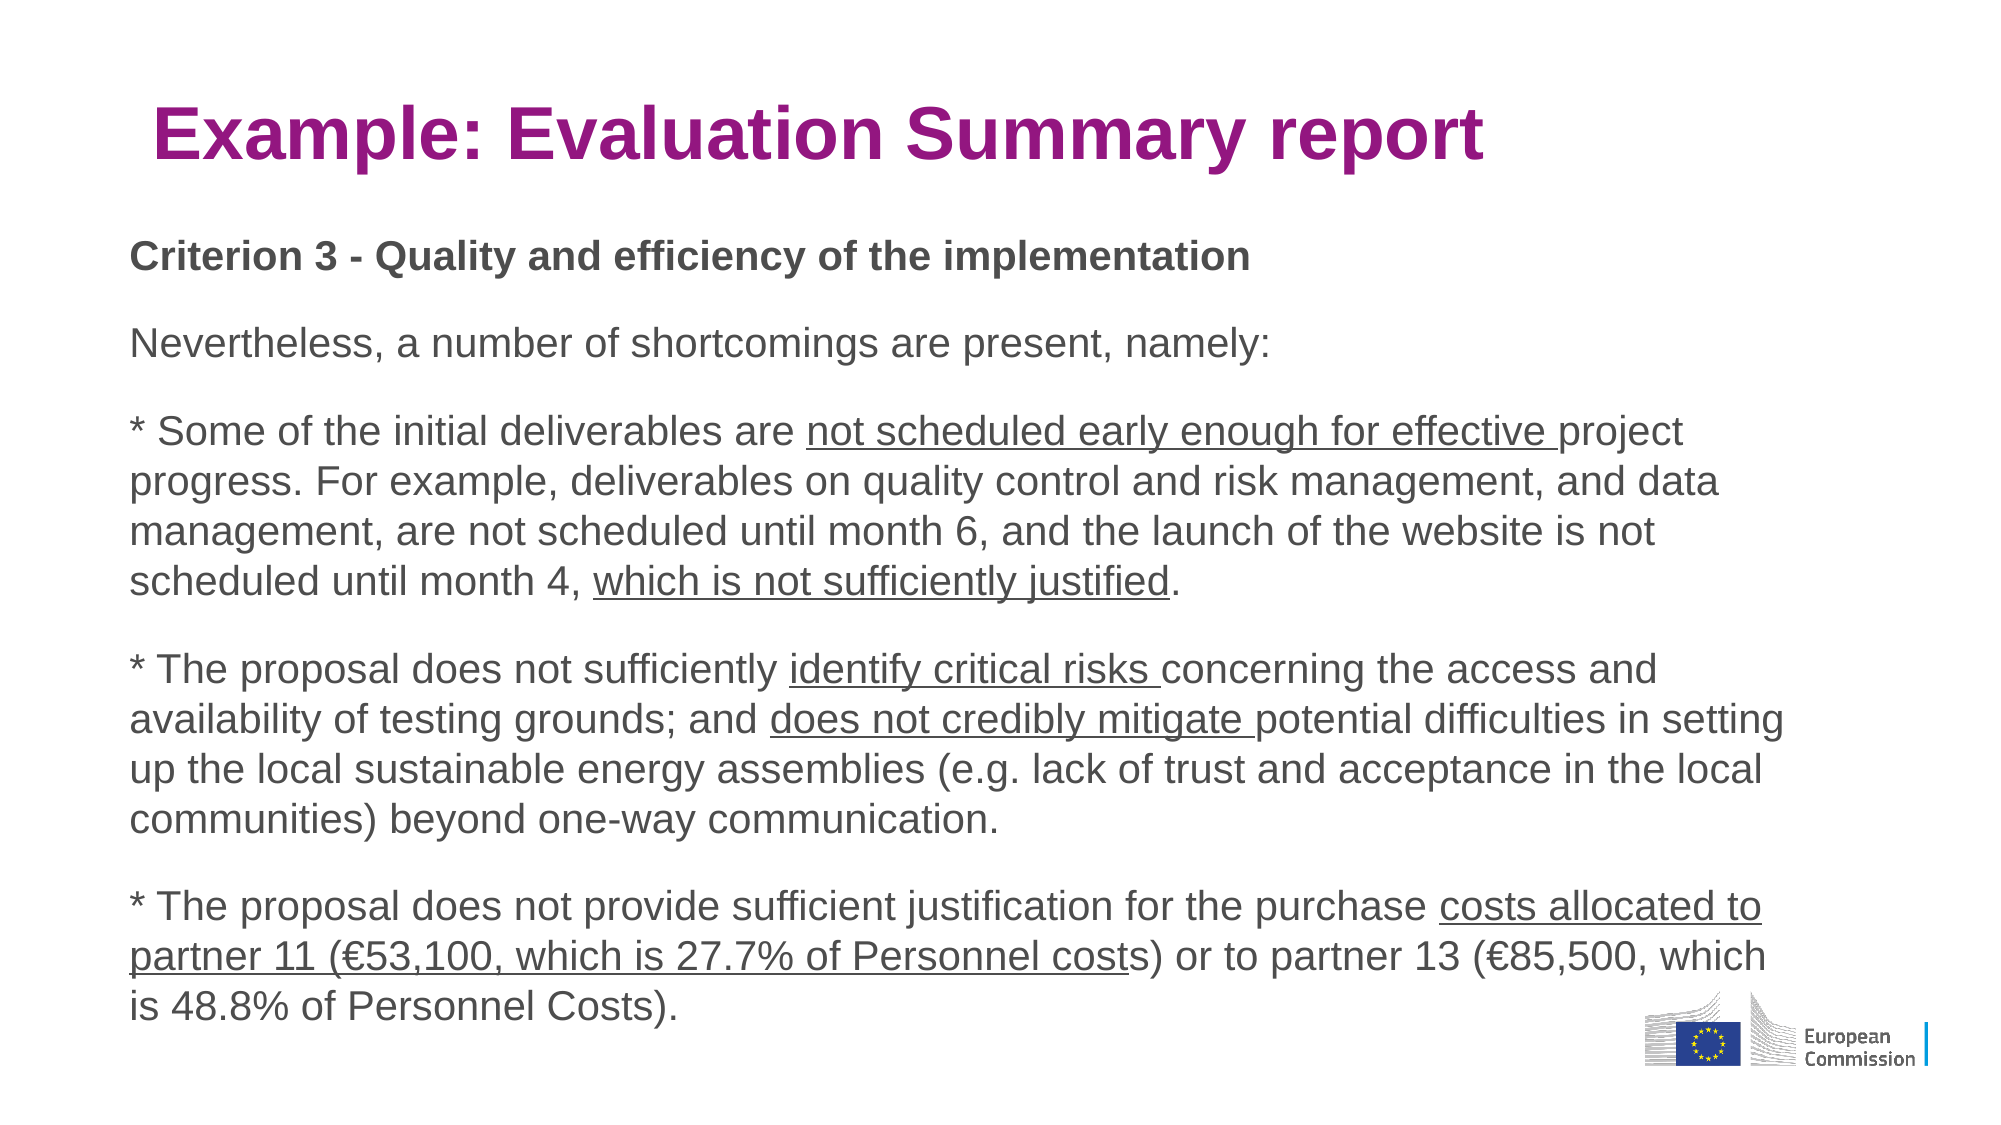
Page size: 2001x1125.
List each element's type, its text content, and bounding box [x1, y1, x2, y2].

title Example: Evaluation Summary report [137, 76, 1863, 176]
list Criterion 3 - Quality and efficiency of the implementation Nevertheless, a number of shortcomings are present, namely: * Some of the initial deliverables are not scheduled early enough for effective project progress. For example, deliverables on quality control and risk management, and data management, are not scheduled until month 6, and the launch of the website is not scheduled until month 4, which is not sufficiently justified. * The proposal does not sufficiently identify critical risks concerning the access and availability of testing grounds; and does not credibly mitigate potential difficulties in setting up the local sustainable energy assemblies (e.g. lack of trust and acceptance in the local communities) beyond one-way communication. * The proposal does not provide sufficient justification for the purchase costs allocated to partner 11 (€53,100, which is 27.7% of Personnel costs) or to partner 13 (€85,500, which is 48.8% of Personnel Costs). [114, 221, 1811, 867]
picture [1645, 991, 1928, 1066]
